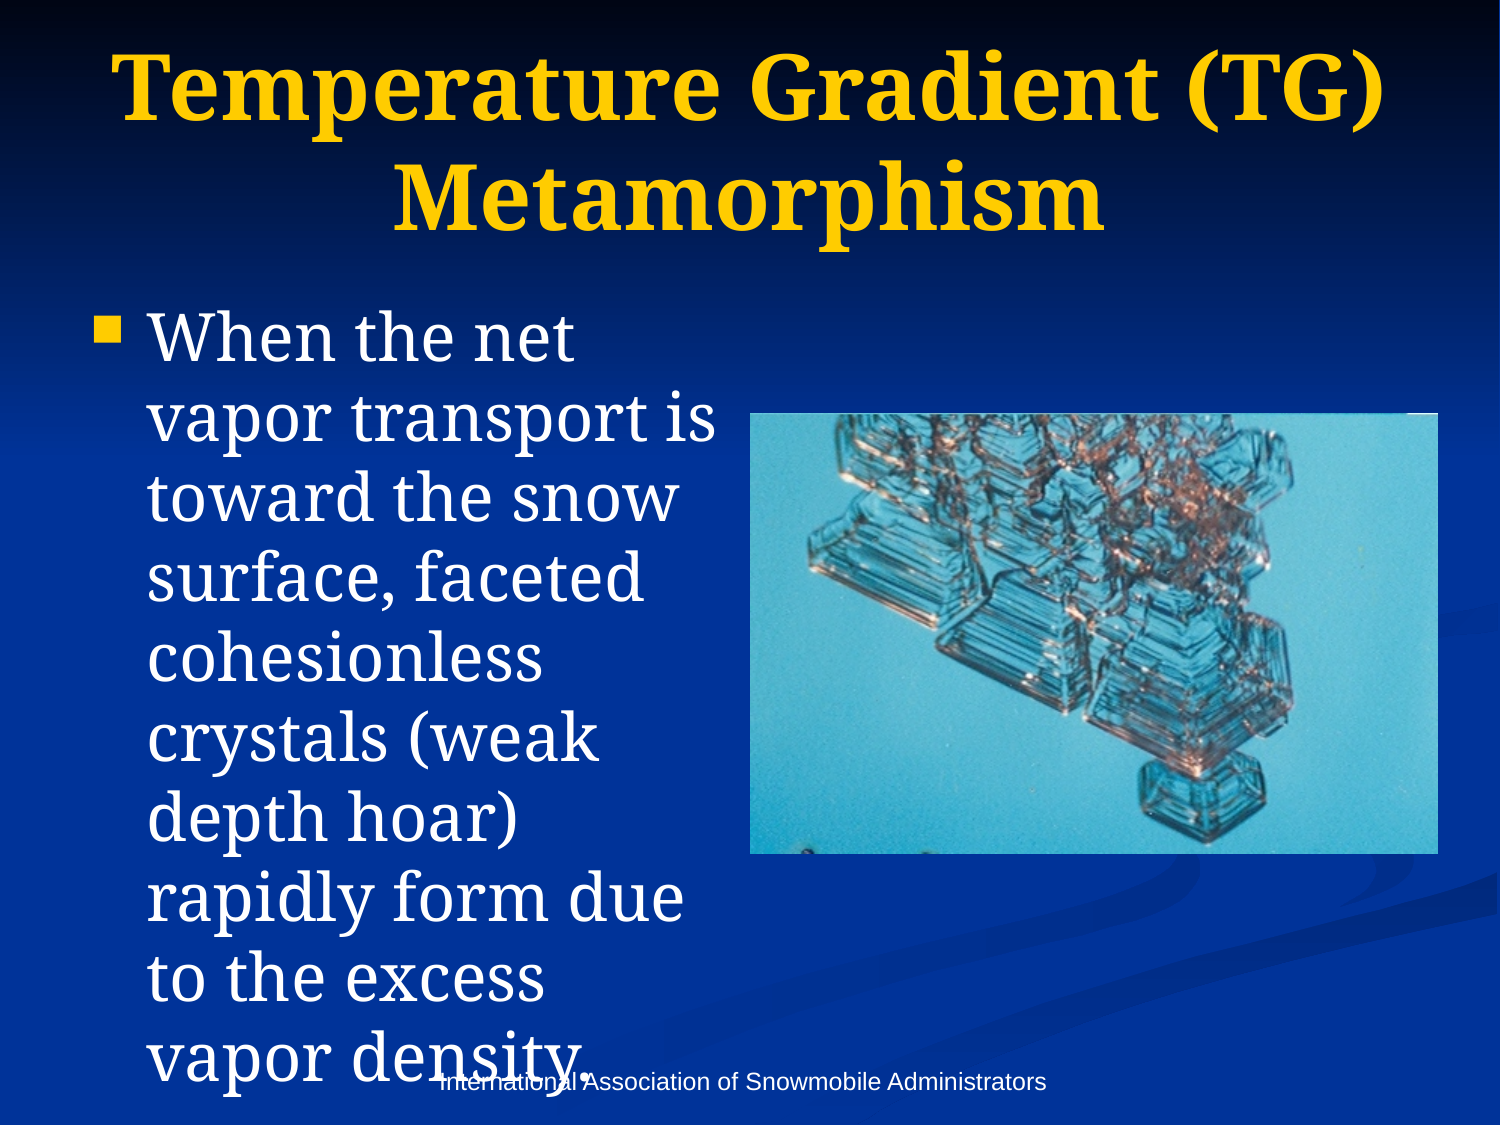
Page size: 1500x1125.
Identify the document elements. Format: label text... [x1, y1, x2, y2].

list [749, 413, 1438, 854]
footer International Association of Snowmobile Administrators [374, 1024, 1113, 1104]
list When the net vapor transport is toward the snow surface, faceted cohesionless crystals (weak depth hoar) rapidly form due to the excess vapor density. [74, 287, 738, 1006]
title Temperature Gradient (TG) Metamorphism [74, 44, 1426, 233]
